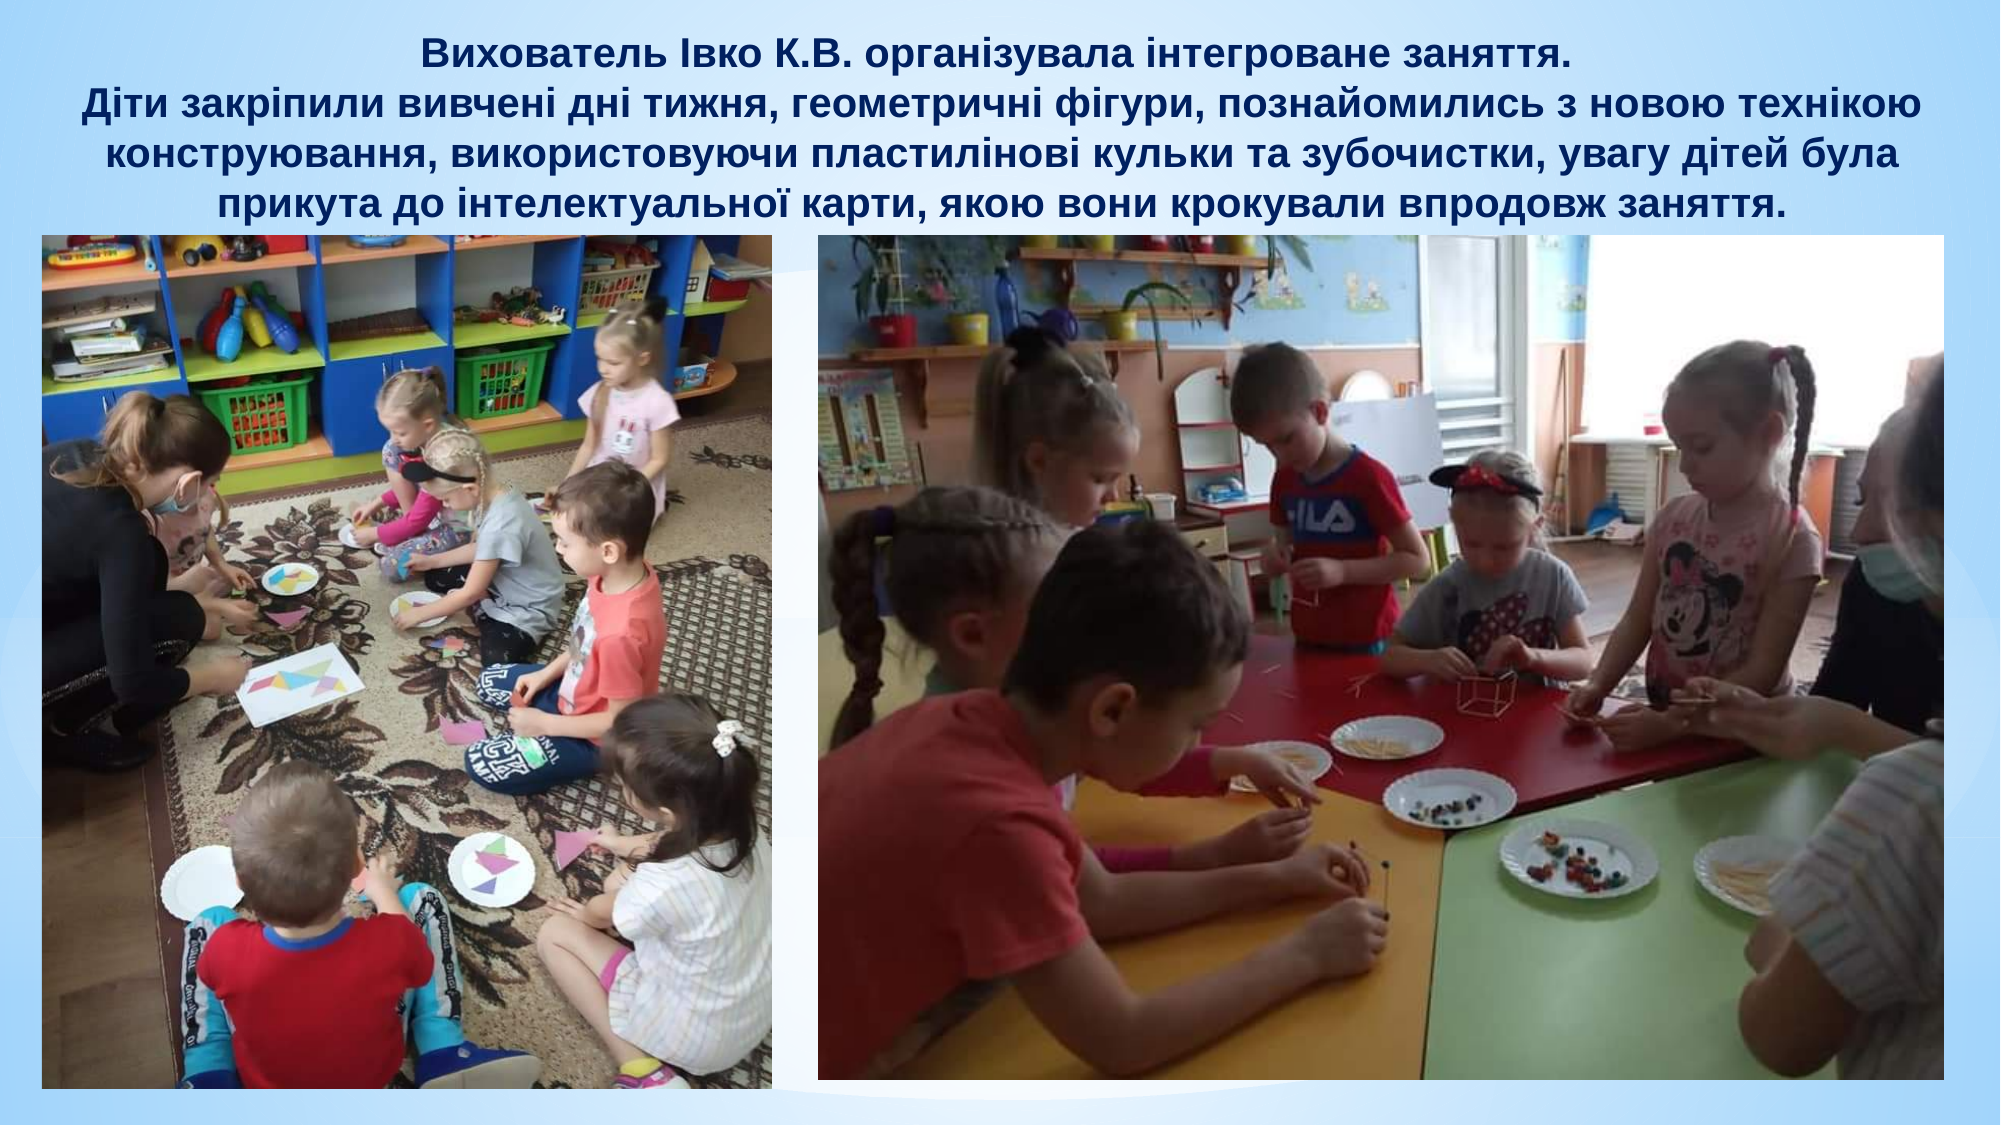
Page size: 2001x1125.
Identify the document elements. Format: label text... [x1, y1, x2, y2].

text_box Вихователь Івко К.В. організувала інтегроване заняття. Діти закріпили вивчені дні тижня, геометричні фігури, познайомились з новою технікою конструювання, використовуючи пластилінові кульки та зубочистки, увагу дітей була прикута до інтелектуальної карти, якою вони крокували впродовж заняття. [61, 18, 1944, 234]
picture [817, 235, 1944, 1080]
picture [41, 235, 773, 1089]
